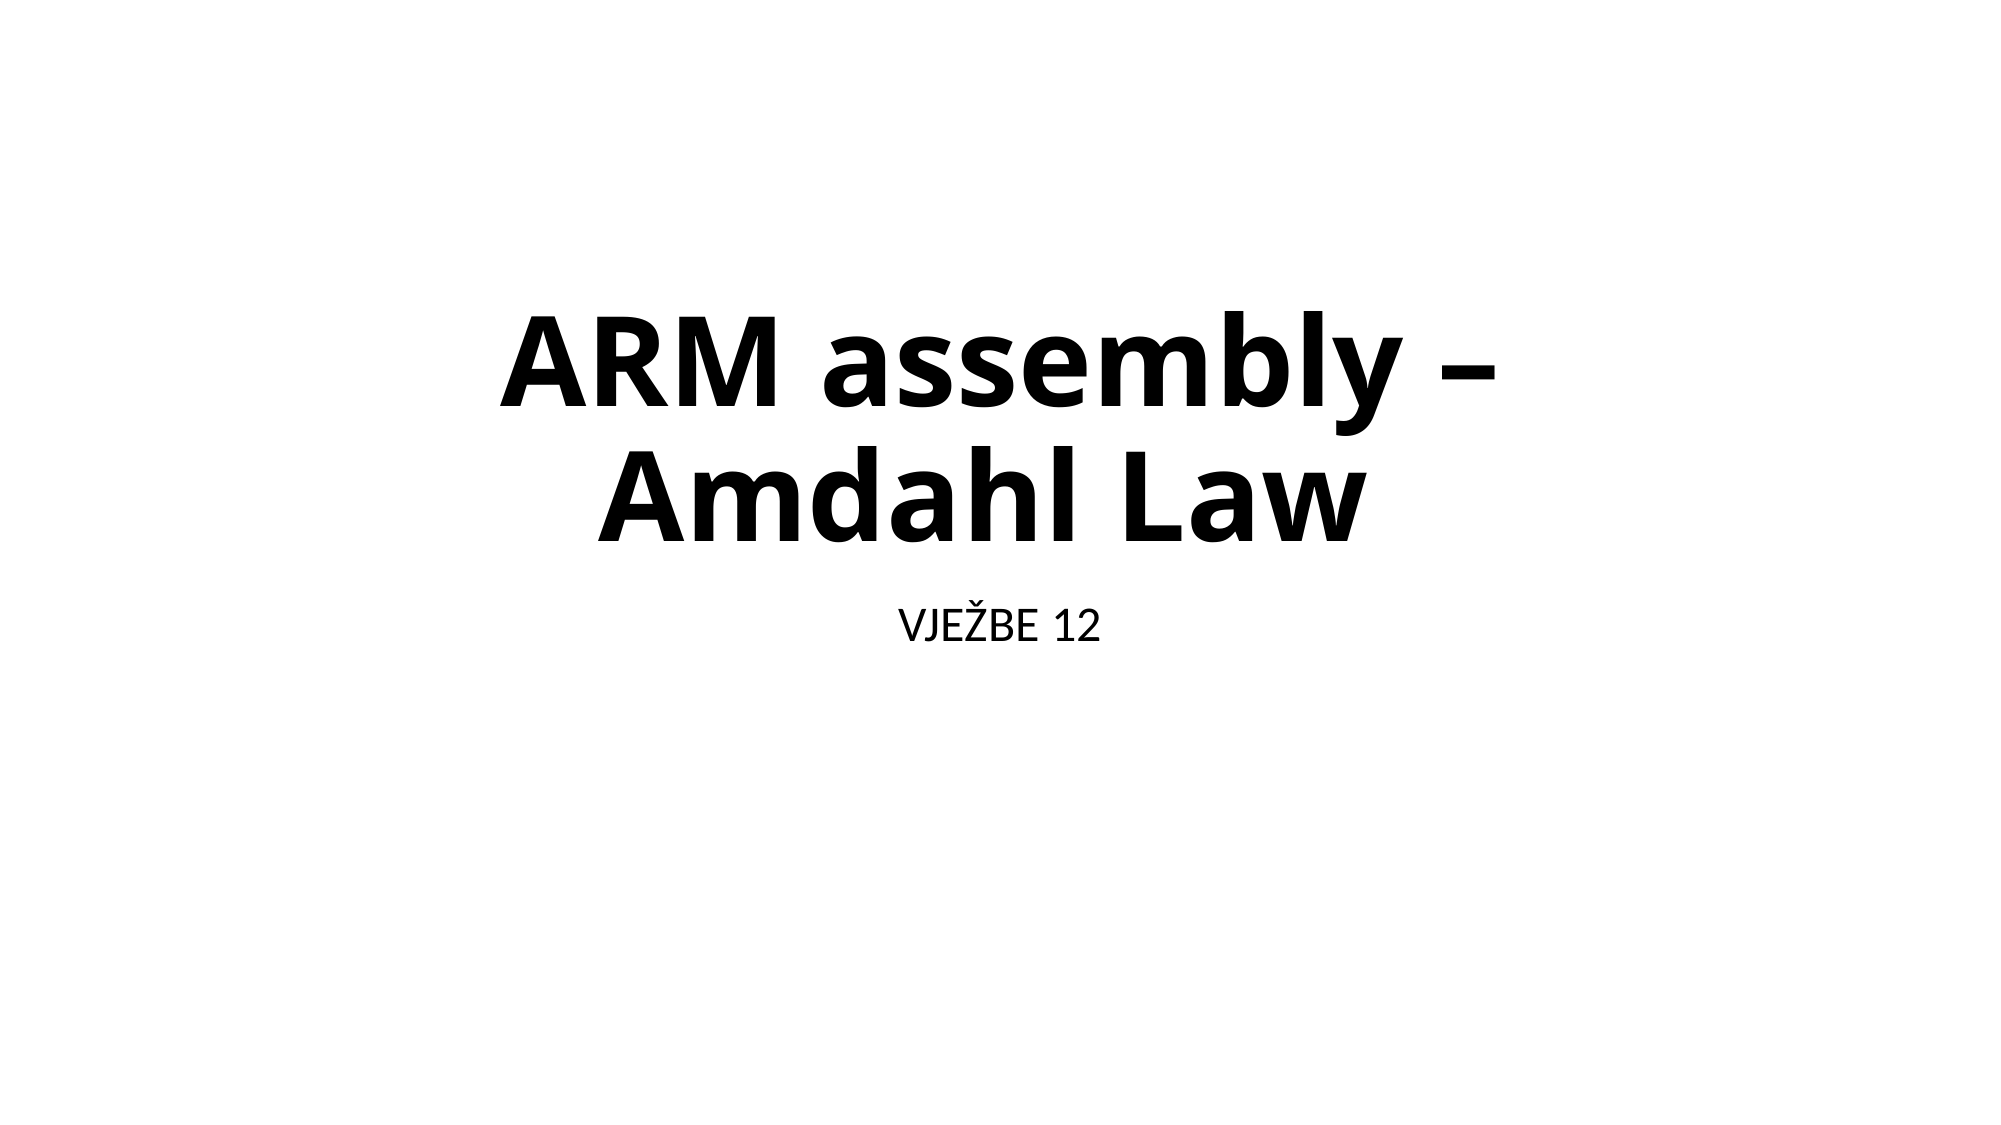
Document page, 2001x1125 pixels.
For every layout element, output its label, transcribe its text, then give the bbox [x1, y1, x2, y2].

title ARM assembly – Amdahl Law [249, 184, 1750, 576]
subtitle VJEŽBE 12 [249, 590, 1750, 863]
